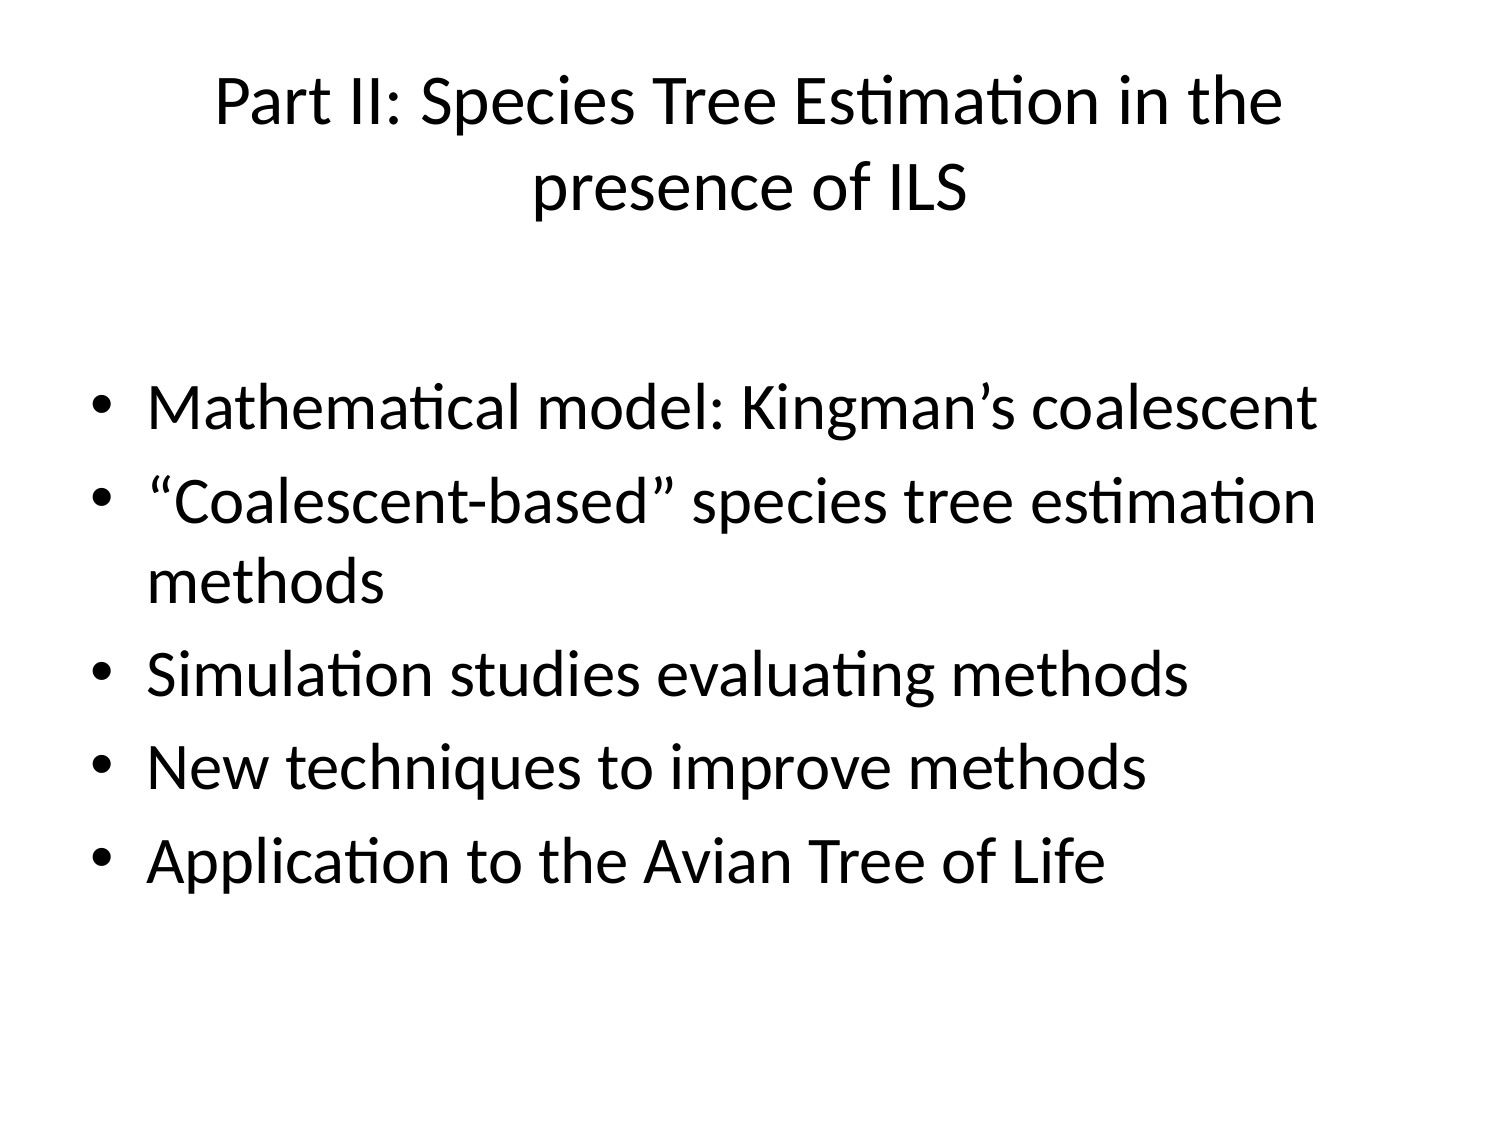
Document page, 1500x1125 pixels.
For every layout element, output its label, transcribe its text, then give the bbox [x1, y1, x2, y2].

list Mathematical model: Kingman’s coalescent “Coalescent-based” species tree estimation methods Simulation studies evaluating methods New techniques to improve methods Application to the Avian Tree of Life [75, 262, 1425, 1005]
title Part II: Species Tree Estimation in the presence of ILS [75, 45, 1425, 233]
